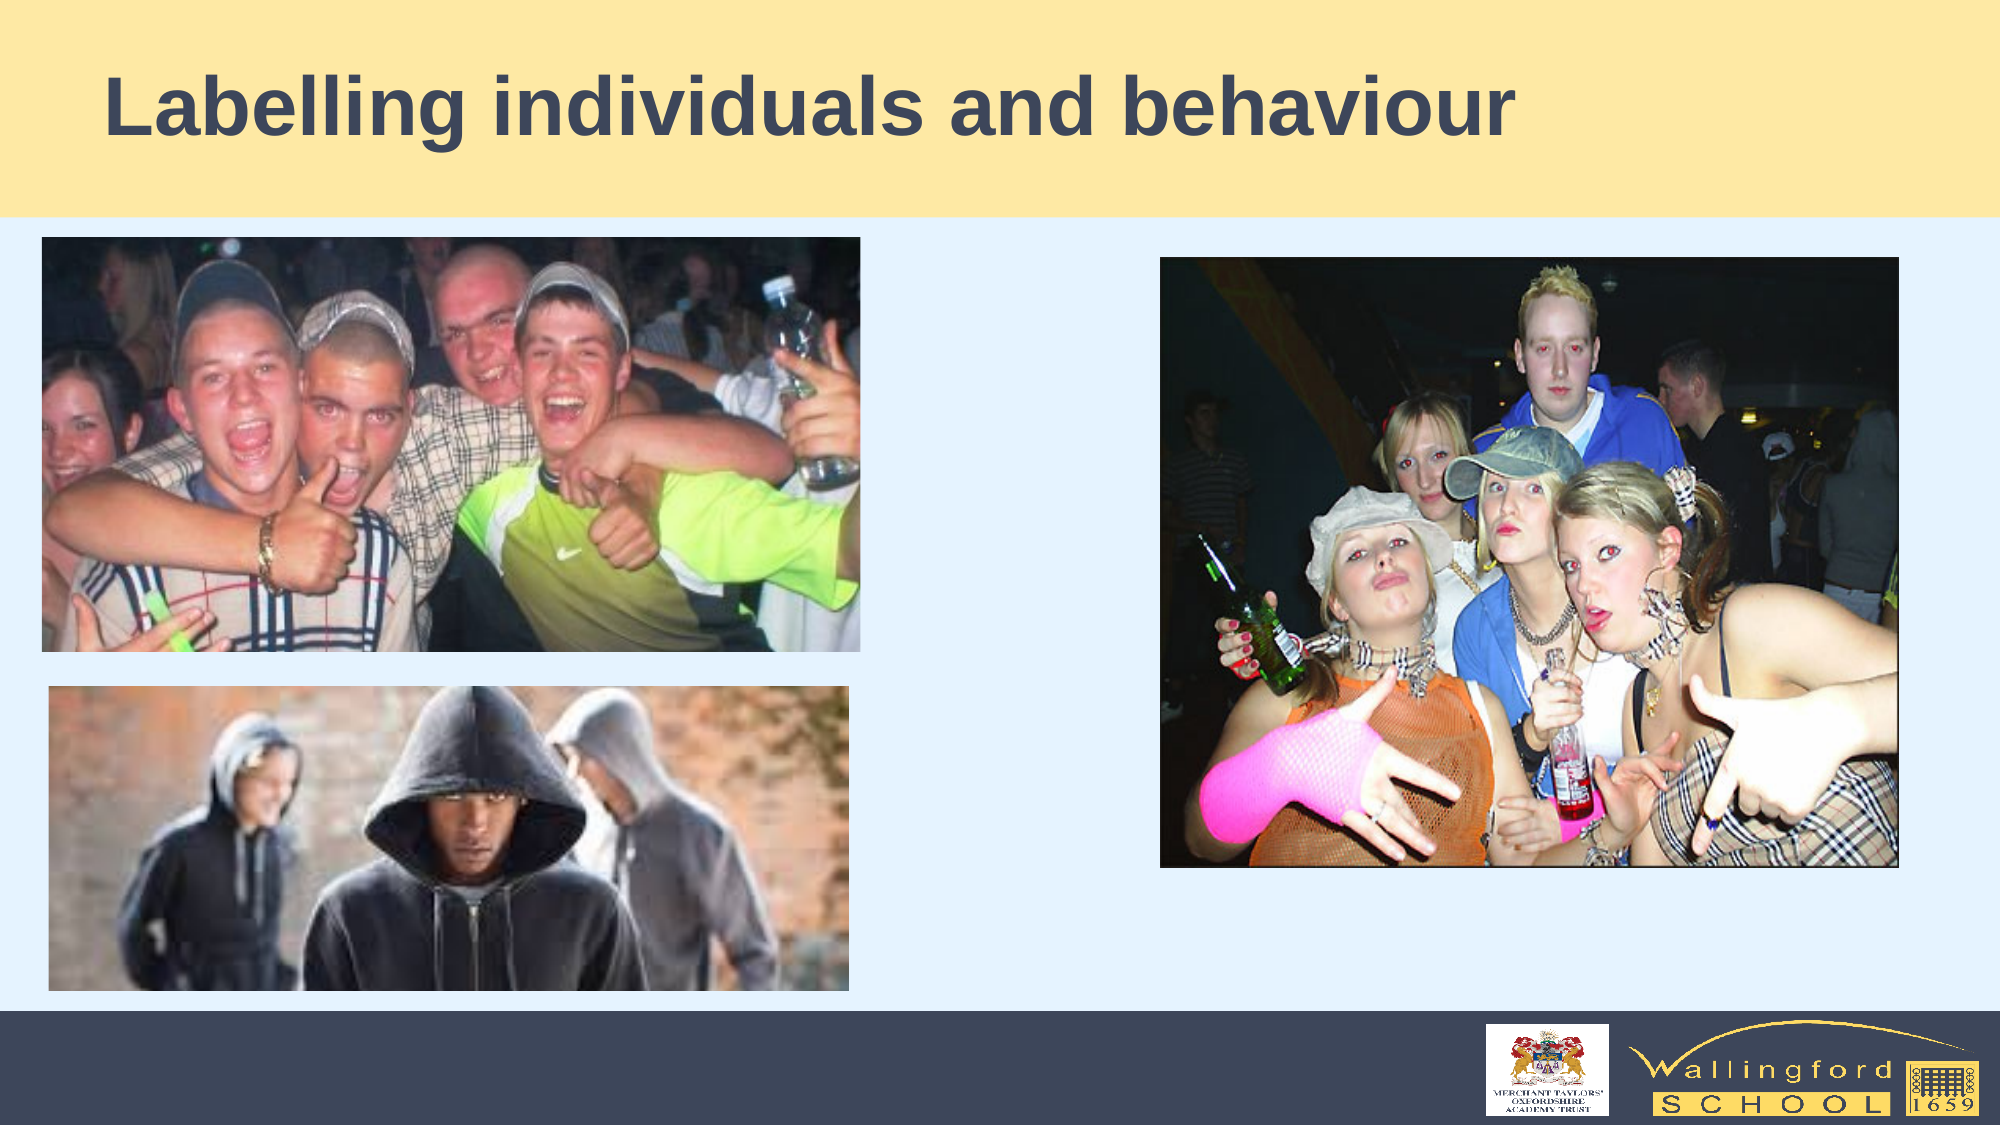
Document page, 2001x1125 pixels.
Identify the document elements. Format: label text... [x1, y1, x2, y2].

picture [41, 237, 861, 652]
picture [1160, 257, 1899, 868]
picture [1627, 1020, 1979, 1116]
title Labelling individuals and behaviour [0, 0, 2000, 218]
picture [1486, 1024, 1609, 1116]
picture [48, 686, 849, 991]
